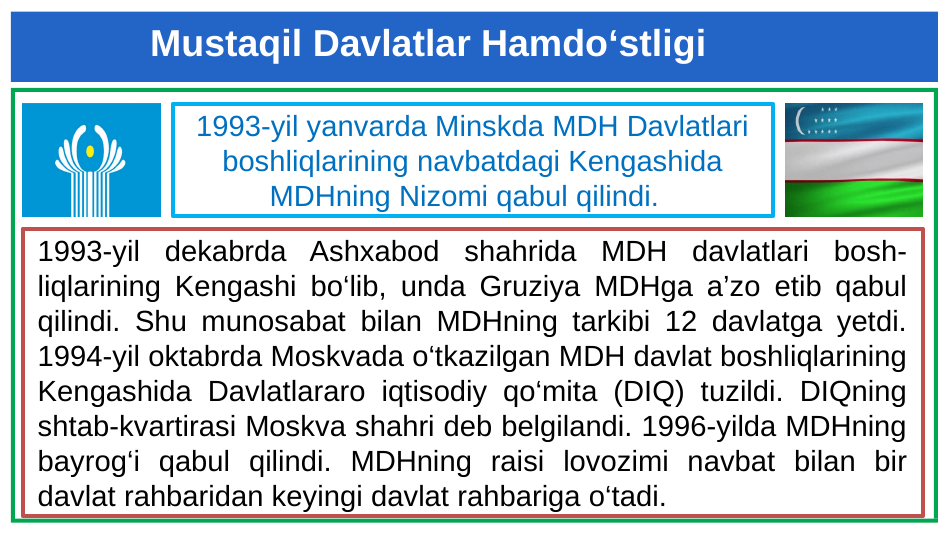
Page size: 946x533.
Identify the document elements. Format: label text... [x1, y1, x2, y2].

picture [56, 126, 92, 217]
text_box Mustaqil Davlatlar Hamdo‘stligi [132, 16, 733, 72]
picture [95, 126, 125, 217]
text_box 1993-yil dekabrda Ashxabod shahrida MDH davlatlari bosh-liqlarining Kengashi bo‘lib, unda Gruziya MDHga a’zo etib qabul qilindi. Shu munosabat bilan MDHning tarkibi 12 davlatga yetdi. 1994-yil oktabrda Moskvada o‘tkazilgan MDH davlat boshliqlarining Kengashida Davlatlararo iqtisodiy qo‘mita (DIQ) tuzildi. DIQning shtab-kvartirasi Moskva shahri deb belgilandi. 1996-yilda MDHning bayrog‘i qabul qilindi. MDHning raisi lovozimi navbat bilan bir davlat rahbaridan keyingi davlat rahbariga o‘tadi. [21, 227, 925, 518]
text_box 1993-yil yanvarda Minskda MDH Davlatlari boshliqlarining navbatdagi Kengashida MDHning Nizomi qabul qilindi. [171, 102, 775, 218]
picture [87, 146, 93, 157]
picture [785, 103, 924, 217]
